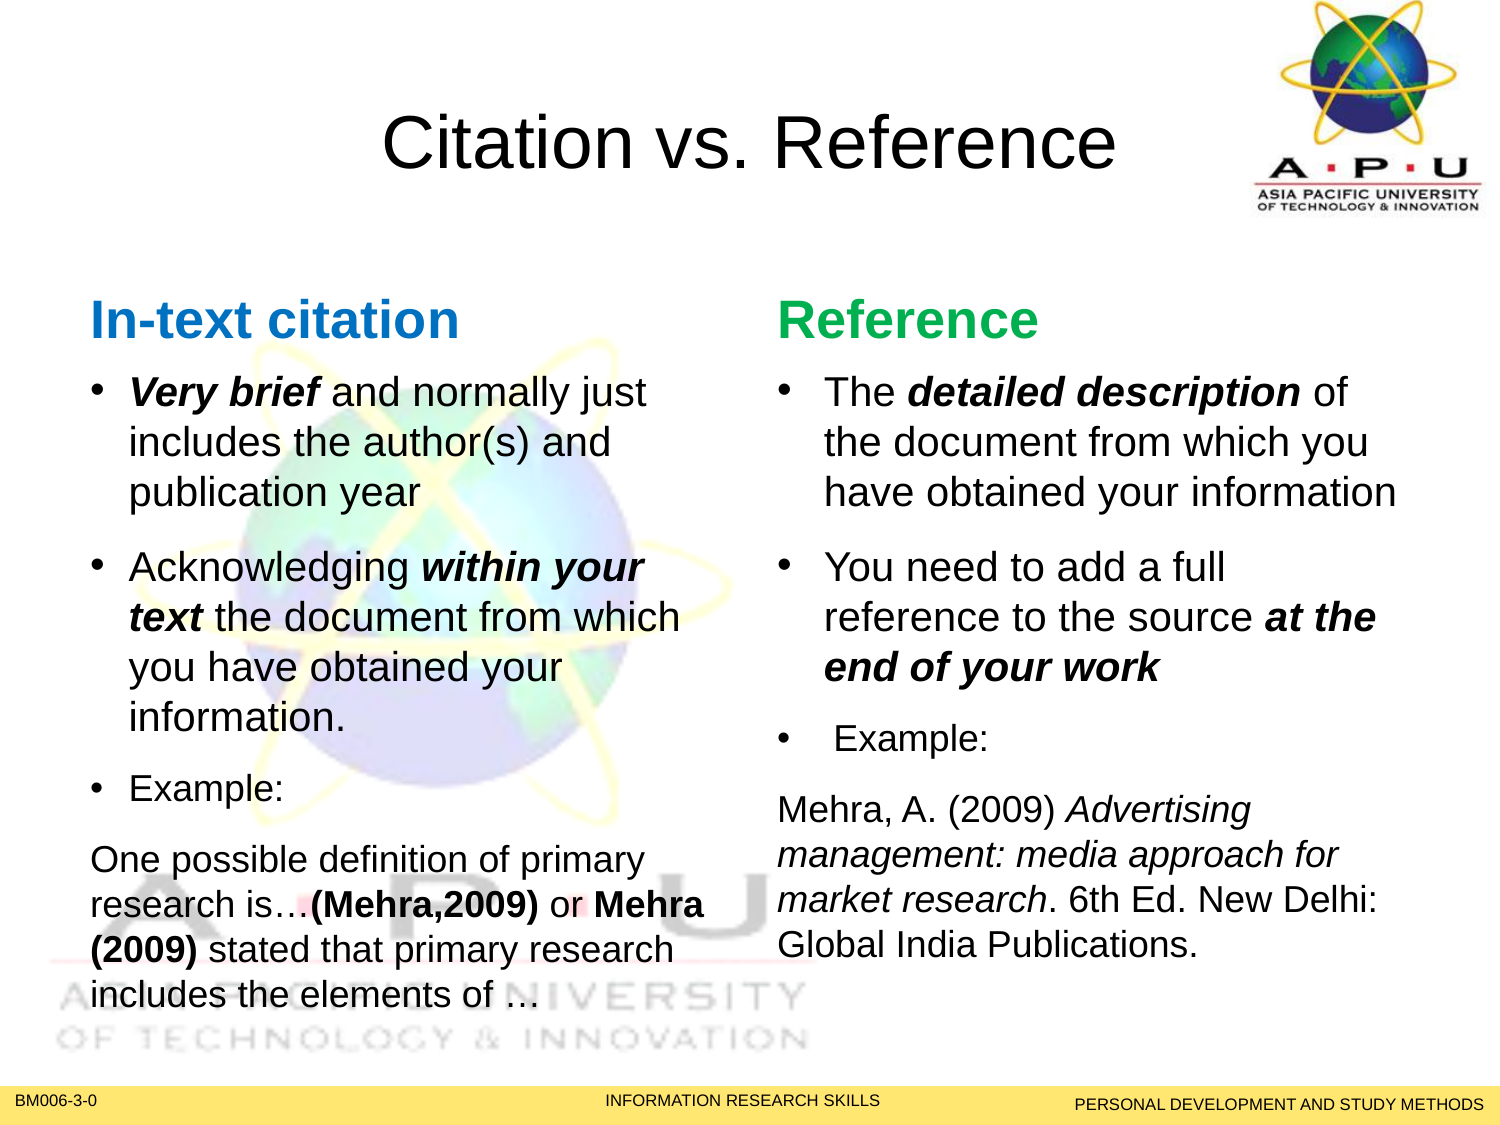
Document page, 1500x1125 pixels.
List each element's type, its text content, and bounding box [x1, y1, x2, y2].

list The detailed description of the document from which you have obtained your information You need to add a full reference to the source at the end of your work Example: Mehra, A. (2009) Advertising management: media approach for market research. 6th Ed. New Delhi: Global India Publications. [761, 356, 1425, 1005]
list In-text citation [75, 251, 738, 356]
list Reference [761, 251, 1425, 356]
title Citation vs. Reference [75, 45, 1425, 233]
list Very brief and normally just includes the author(s) and publication year Acknowledging within your text the document from which you have obtained your information. Example: One possible definition of primary research is…(Mehra,2009) or Mehra (2009) stated that primary research includes the elements of … [75, 356, 738, 1005]
picture [1241, 0, 1500, 220]
footer PERSONAL DEVELOPMENT AND STUDY METHODS [1024, 1086, 1500, 1125]
